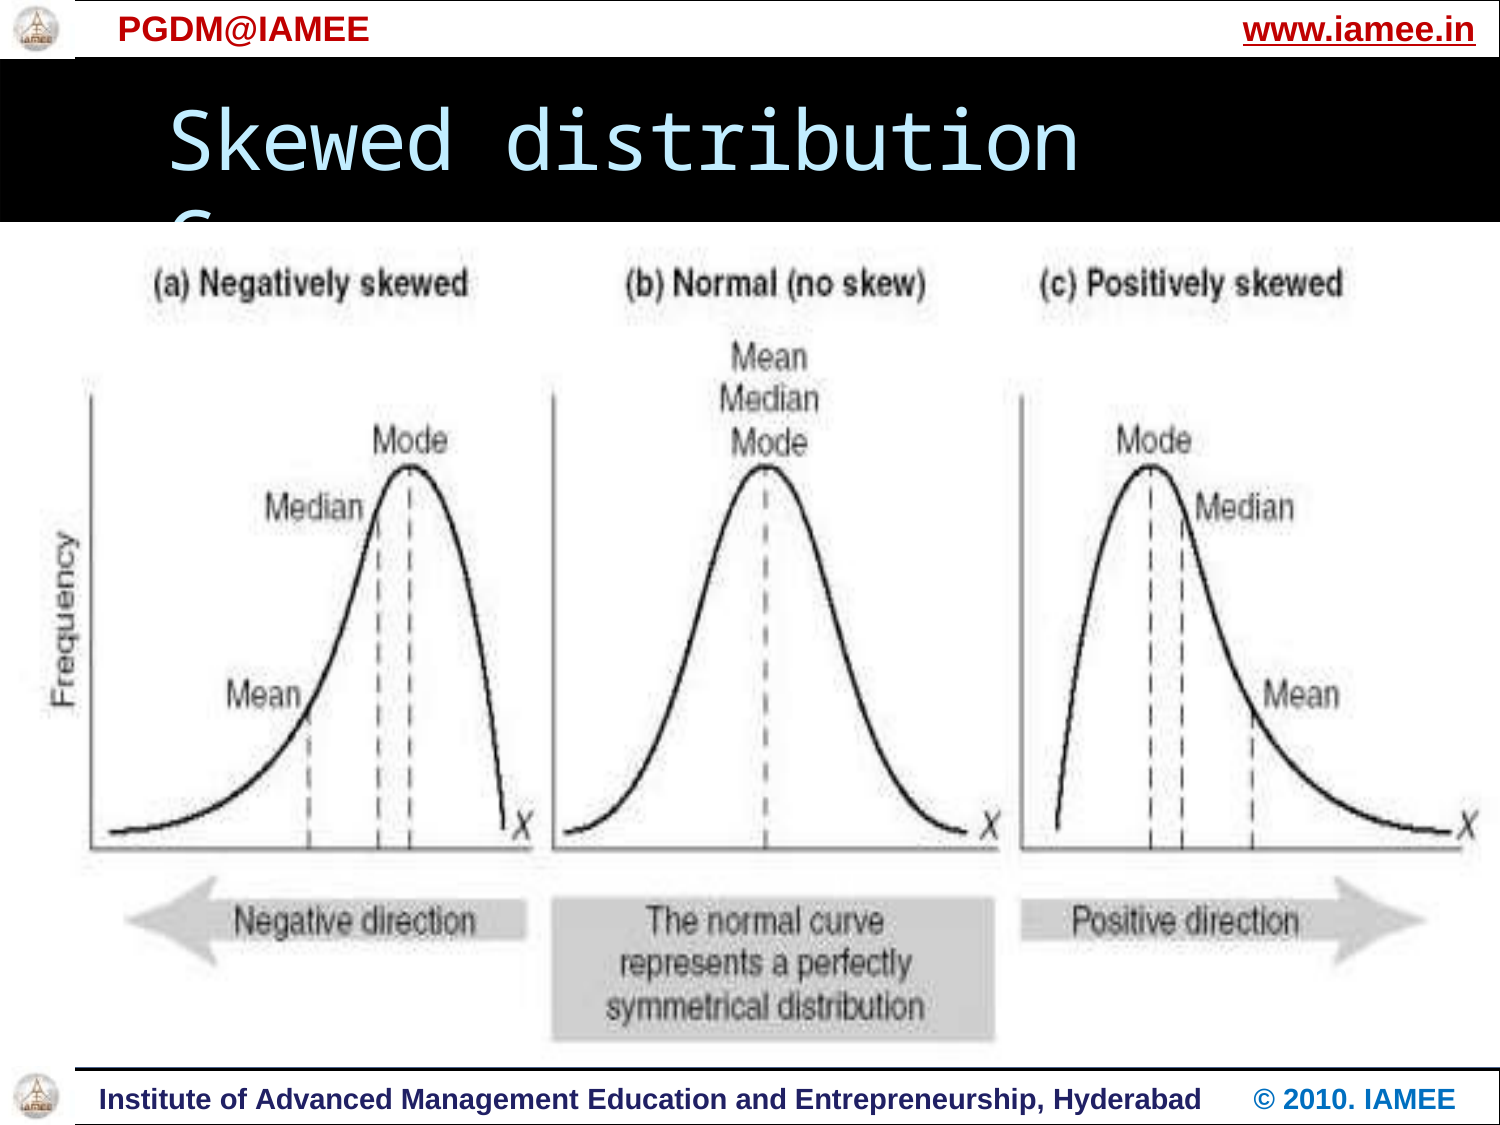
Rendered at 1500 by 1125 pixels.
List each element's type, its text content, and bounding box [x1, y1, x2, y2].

text_box [75, 1069, 1500, 1125]
text_box [0, 0, 75, 59]
slide_number Institute of Advanced Management Education and Entrepreneurship, Hyderabad [96, 1081, 1207, 1125]
picture [0, 58, 1500, 222]
title Skewed distribution Curves [162, 84, 1307, 222]
text_box [0, 222, 1500, 1067]
text_box [75, 0, 1500, 58]
text_box [0, 1066, 75, 1125]
footer © 2010. IAMEE [1251, 1081, 1459, 1125]
text_box PGDM@IAMEE www.iamee.in [115, 4, 1479, 49]
